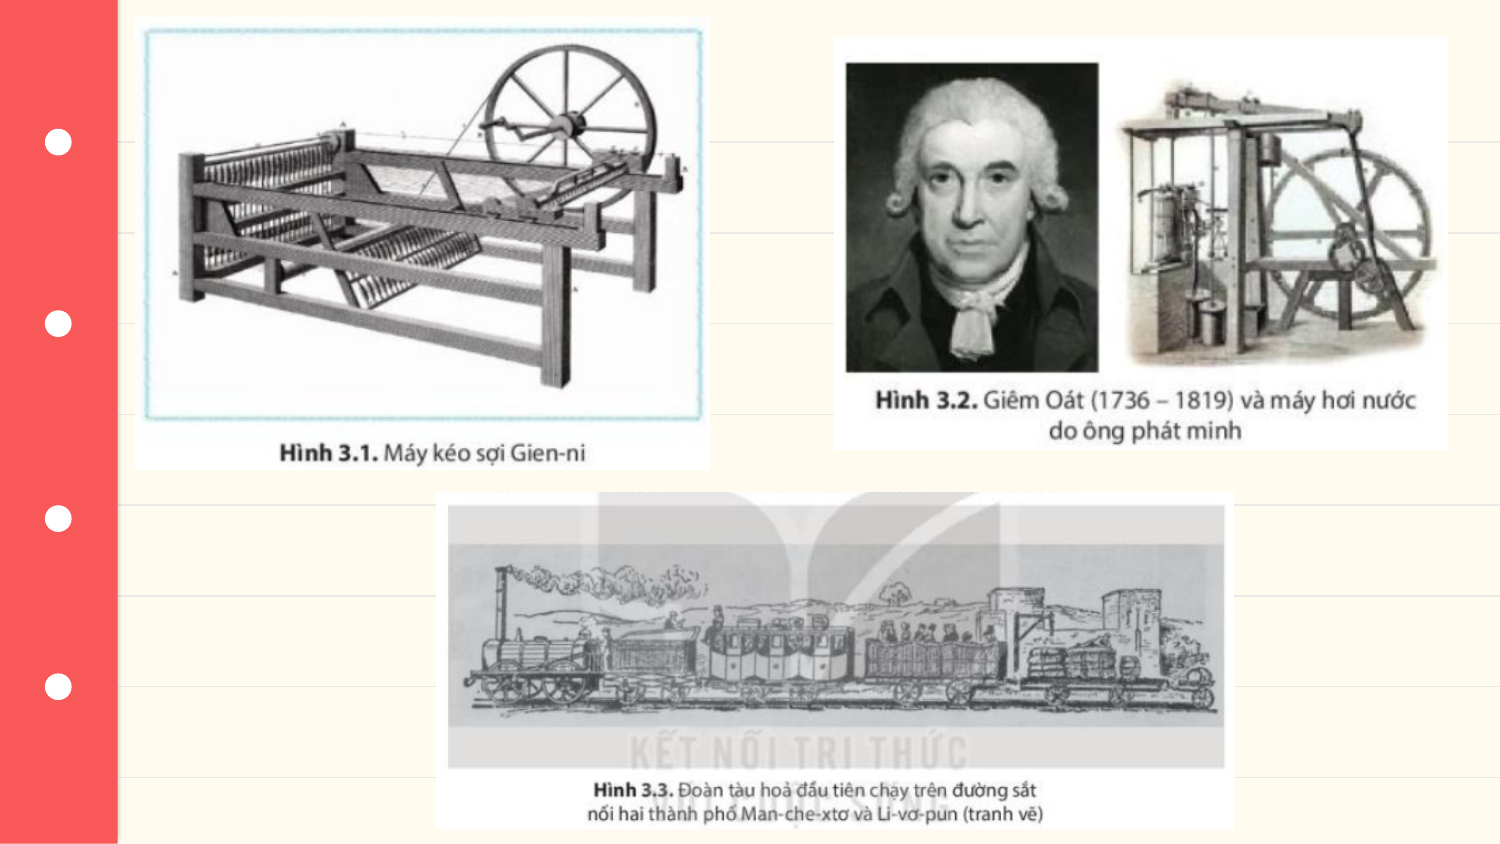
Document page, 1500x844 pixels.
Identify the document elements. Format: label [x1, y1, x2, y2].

picture [834, 37, 1448, 450]
picture [435, 492, 1234, 829]
picture [135, 16, 711, 471]
